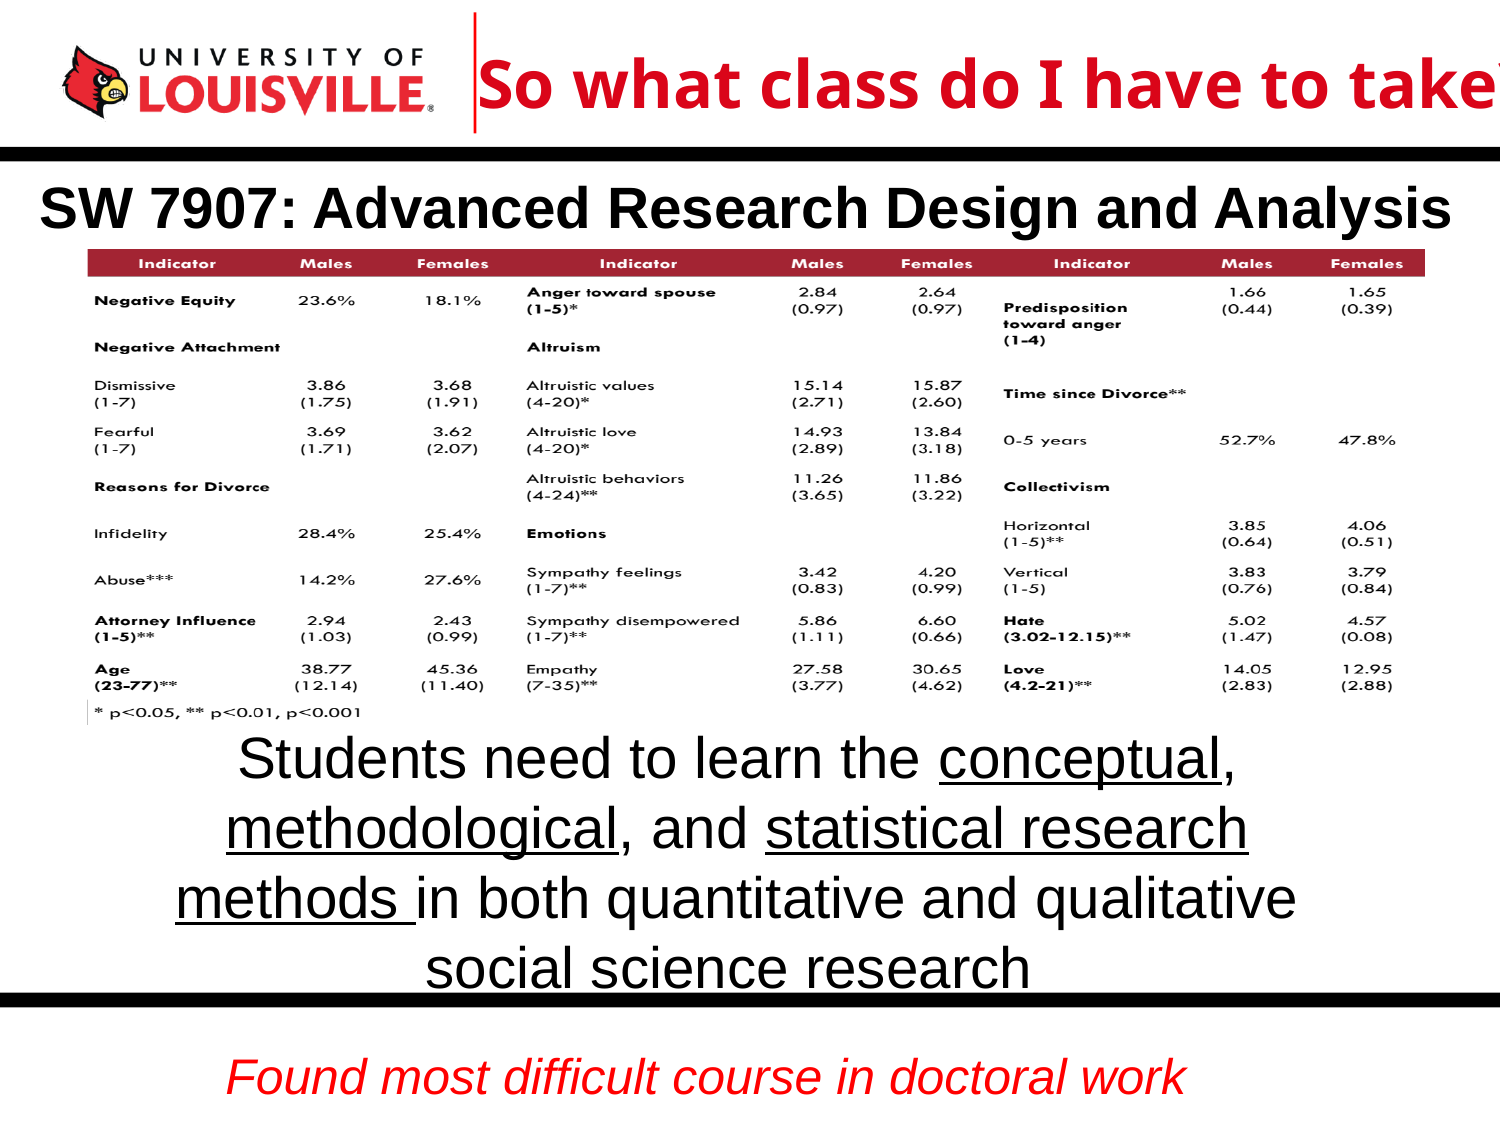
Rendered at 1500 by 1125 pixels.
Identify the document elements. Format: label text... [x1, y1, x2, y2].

picture [87, 249, 1426, 726]
list Students need to learn the conceptual, methodological, and statistical research methods in both quantitative and qualitative social science research [99, 734, 1375, 963]
text_box SW 7907: Advanced Research Design and Analysis [24, 162, 1500, 248]
picture [59, 42, 434, 122]
text_box So what class do I have to take? [462, 37, 1394, 130]
text_box Found most difficult course in doctoral work [99, 1037, 1313, 1113]
